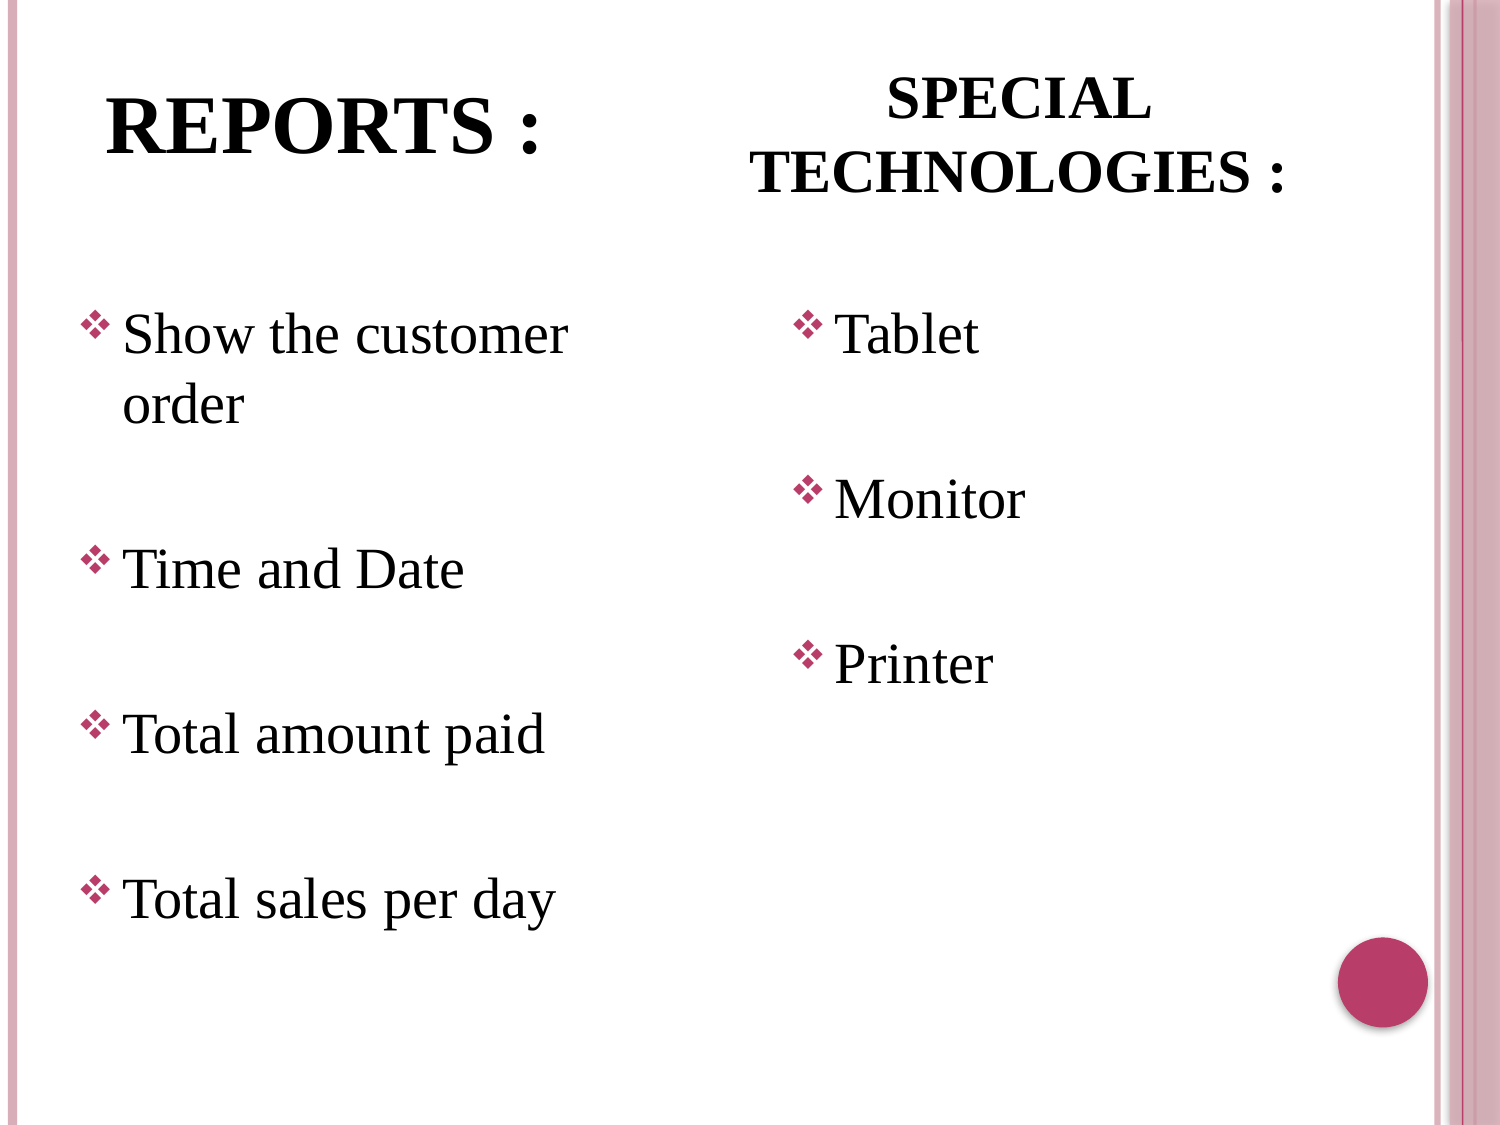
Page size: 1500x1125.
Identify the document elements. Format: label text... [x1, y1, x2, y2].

text_box [787, 274, 1450, 813]
text_box Tablet Monitor Printer [774, 287, 1400, 825]
text_box Reports : [62, 62, 588, 263]
text_box Show the customer order Time and Date Total amount paid Total sales per day [62, 287, 663, 1050]
text_box Special Technologies : [724, 49, 1313, 275]
